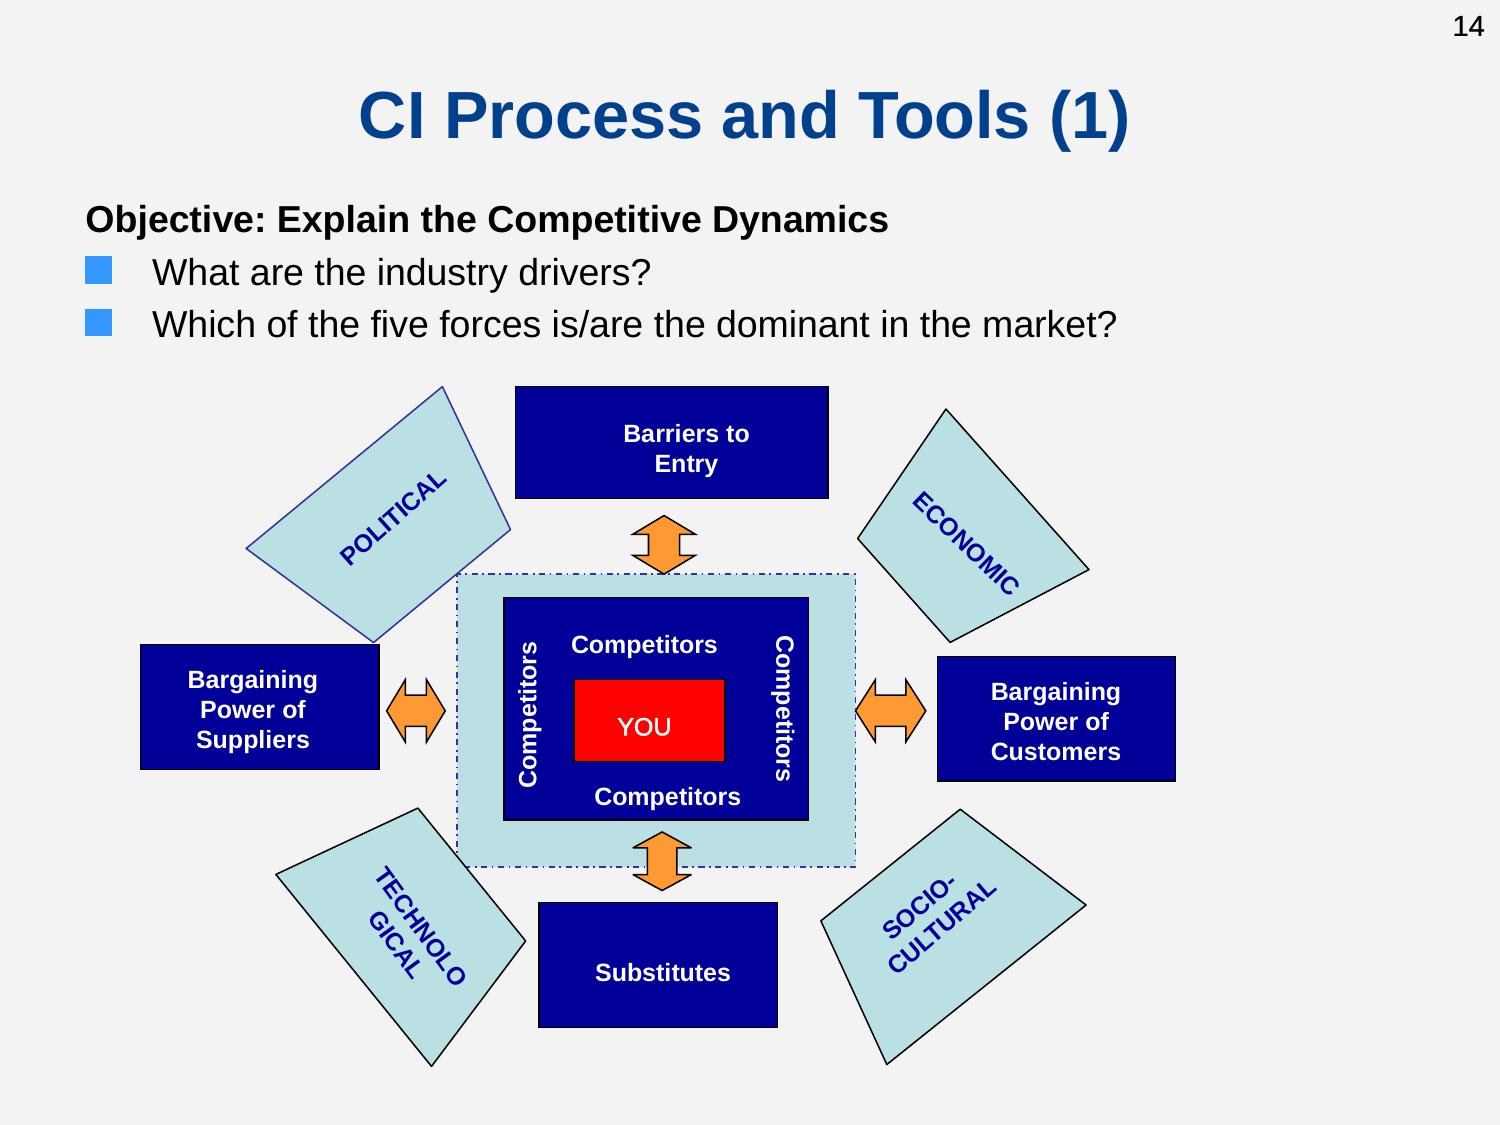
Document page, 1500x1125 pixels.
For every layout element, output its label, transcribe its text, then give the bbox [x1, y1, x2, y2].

text_box [632, 515, 696, 575]
text_box Competitors [763, 609, 809, 809]
text_box [457, 574, 856, 868]
list Objective: Explain the Competitive Dynamics What are the industry drivers? Which of the five forces is/are the dominant in the market? [70, 187, 1395, 375]
text_box Competitors [550, 773, 786, 819]
picture [85, 256, 112, 284]
text_box Bargaining Power of Customers [937, 667, 1175, 773]
text_box [515, 386, 829, 499]
text_box [574, 679, 725, 762]
text_box [275, 808, 526, 1067]
text_box Bargaining Power of Suppliers [140, 656, 366, 761]
text_box SOCIO- CULTURAL [844, 832, 1018, 996]
text_box [820, 809, 1087, 1065]
text_box [855, 679, 926, 743]
text_box [386, 679, 446, 743]
text_box Competitors [503, 597, 549, 833]
text_box [539, 902, 778, 1028]
text_box [246, 386, 511, 643]
text_box [140, 644, 379, 770]
text_box [937, 656, 1176, 782]
text_box YOU [574, 703, 715, 748]
text_box 14 [1187, 0, 1500, 75]
text_box Barriers to Entry [574, 410, 800, 485]
text_box Competitors [549, 621, 762, 666]
text_box [857, 409, 1089, 643]
text_box TECHNOLO GICAL [329, 844, 490, 1026]
text_box POLITICAL [317, 445, 468, 587]
title CI Process and Tools (1) [70, 35, 1421, 190]
text_box [632, 831, 692, 891]
picture [85, 309, 112, 336]
text_box ECONOMIC [891, 469, 1044, 618]
text_box Substitutes [550, 949, 776, 994]
text_box [549, 597, 809, 821]
